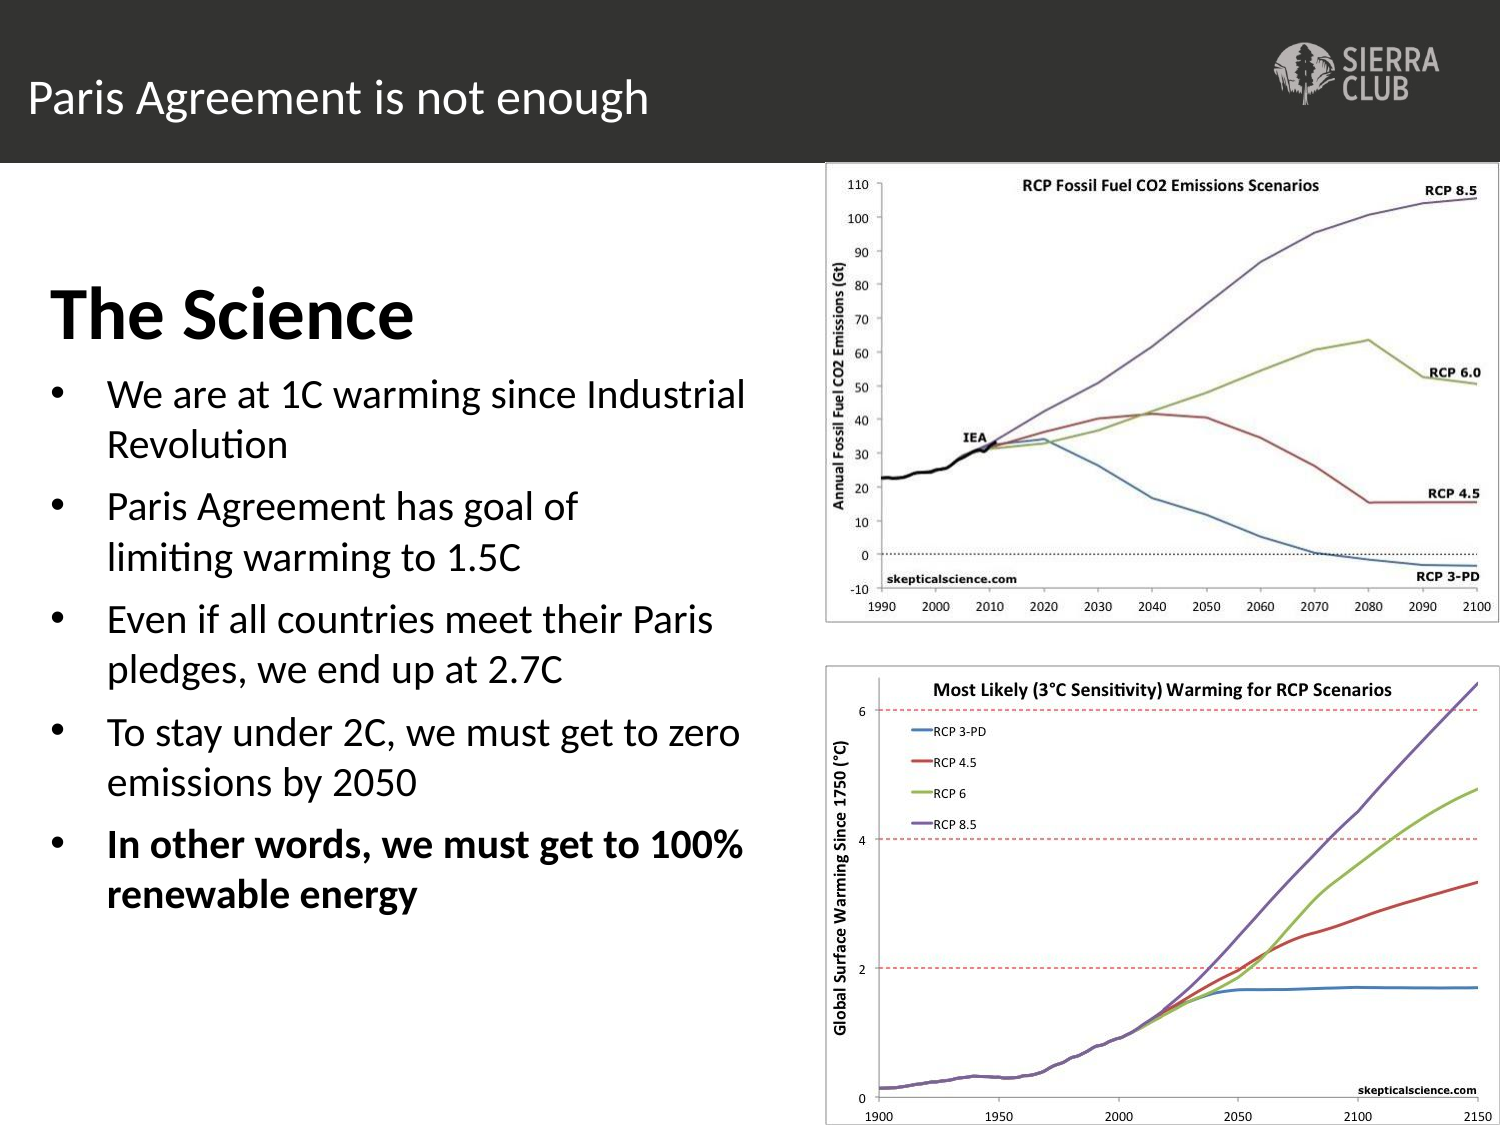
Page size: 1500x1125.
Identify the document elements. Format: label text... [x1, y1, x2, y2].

picture [824, 665, 1500, 1125]
text_box The Science We are at 1C warming since Industrial Revolution Paris Agreement has goal of limiting warming to 1.5C Even if all countries meet their Paris pledges, we end up at 2.7C To stay under 2C, we must get to zero emissions by 2050 In other words, we must get to 100% renewable energy [35, 256, 763, 925]
picture [0, 0, 1500, 623]
